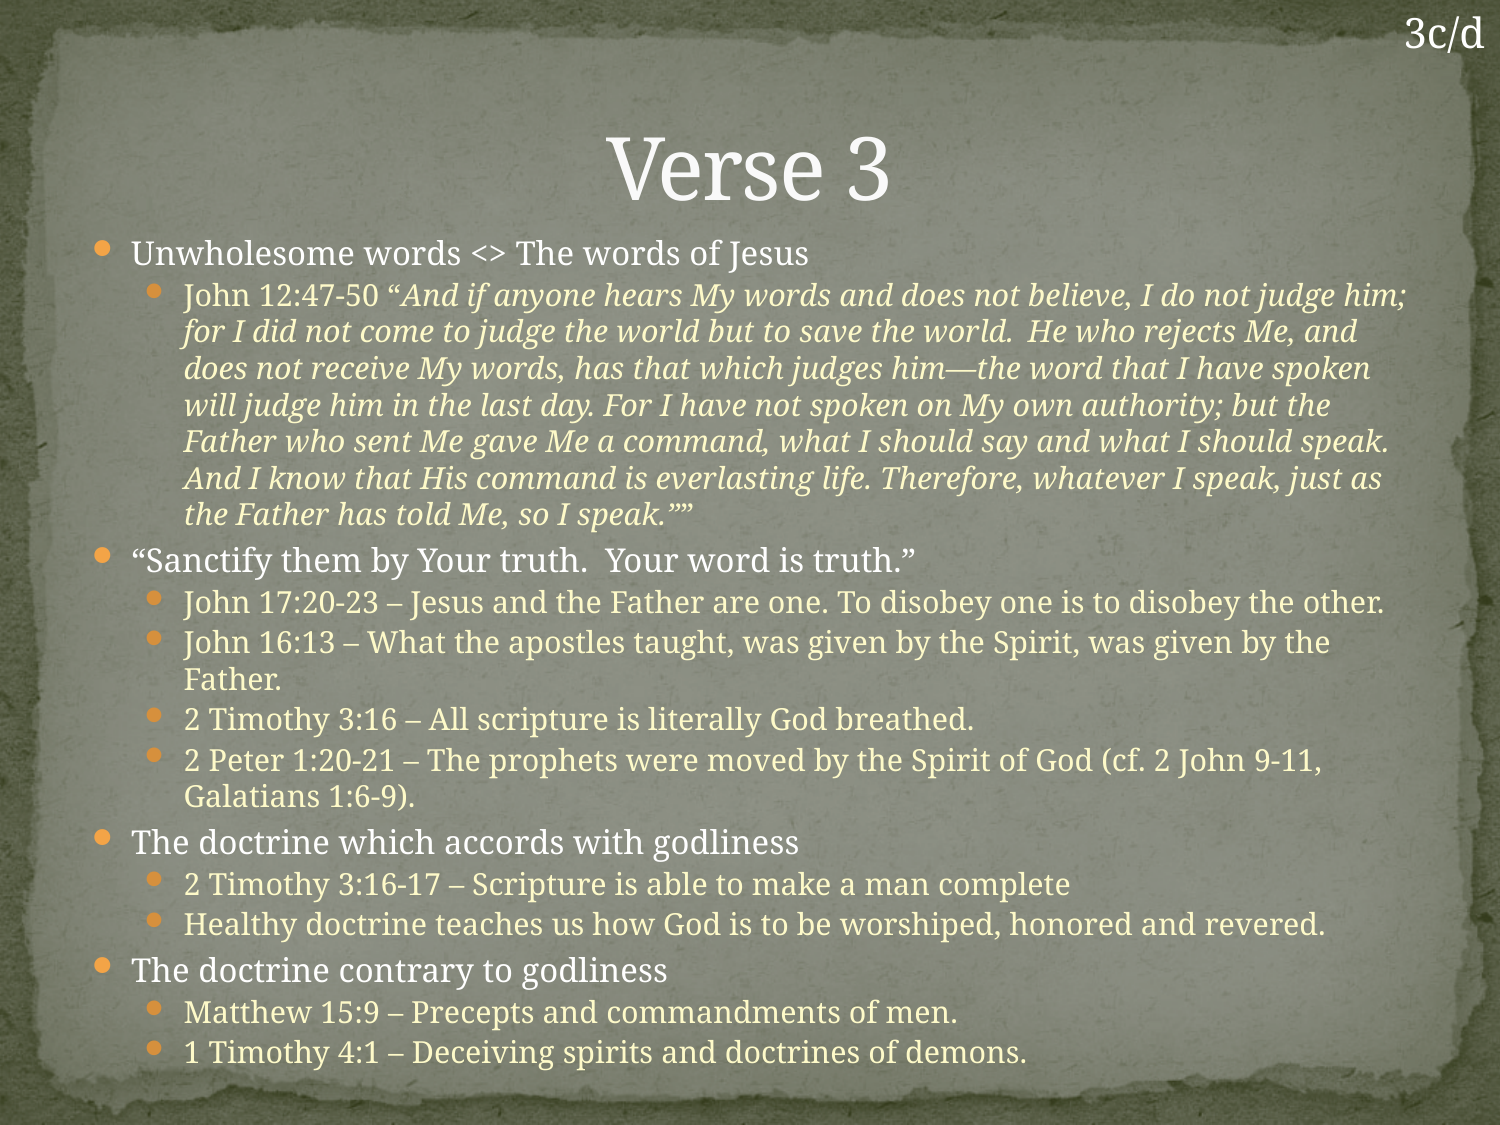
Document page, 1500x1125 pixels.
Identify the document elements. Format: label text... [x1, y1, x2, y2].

footer 3c/d [912, 0, 1500, 63]
title Verse 3 [74, 24, 1425, 225]
list Unwholesome words <> The words of Jesus John 12:47-50 “And if anyone hears My words and does not believe, I do not judge him; for I did not come to judge the world but to save the world. He who rejects Me, and does not receive My words, has that which judges him—the word that I have spoken will judge him in the last day. For I have not spoken on My own authority; but the Father who sent Me gave Me a command, what I should say and what I should speak. And I know that His command is everlasting life. Therefore, whatever I speak, just as the Father has told Me, so I speak.”” “Sanctify them by Your truth. Your word is truth.” John 17:20-23 – Jesus and the Father are one. To disobey one is to disobey the other. John 16:13 – What the apostles taught, was given by the Spirit, was given by the Father. 2 Timothy 3:16 – All scripture is literally God breathed. 2 Peter 1:20-21 – The prophets were moved by the Spirit of God (cf. 2 John 9-11, Galatians 1:6-9). The doctrine which accords with godliness 2 Timothy 3:16-17 – Scripture is able to make a man complete Healthy doctrine teaches us how God is to be worshiped, honored and revered. The doctrine contrary to godliness Matthew 15:9 – Precepts and commandments of men. 1 Timothy 4:1 – Deceiving spirits and doctrines of demons. [76, 224, 1428, 1101]
